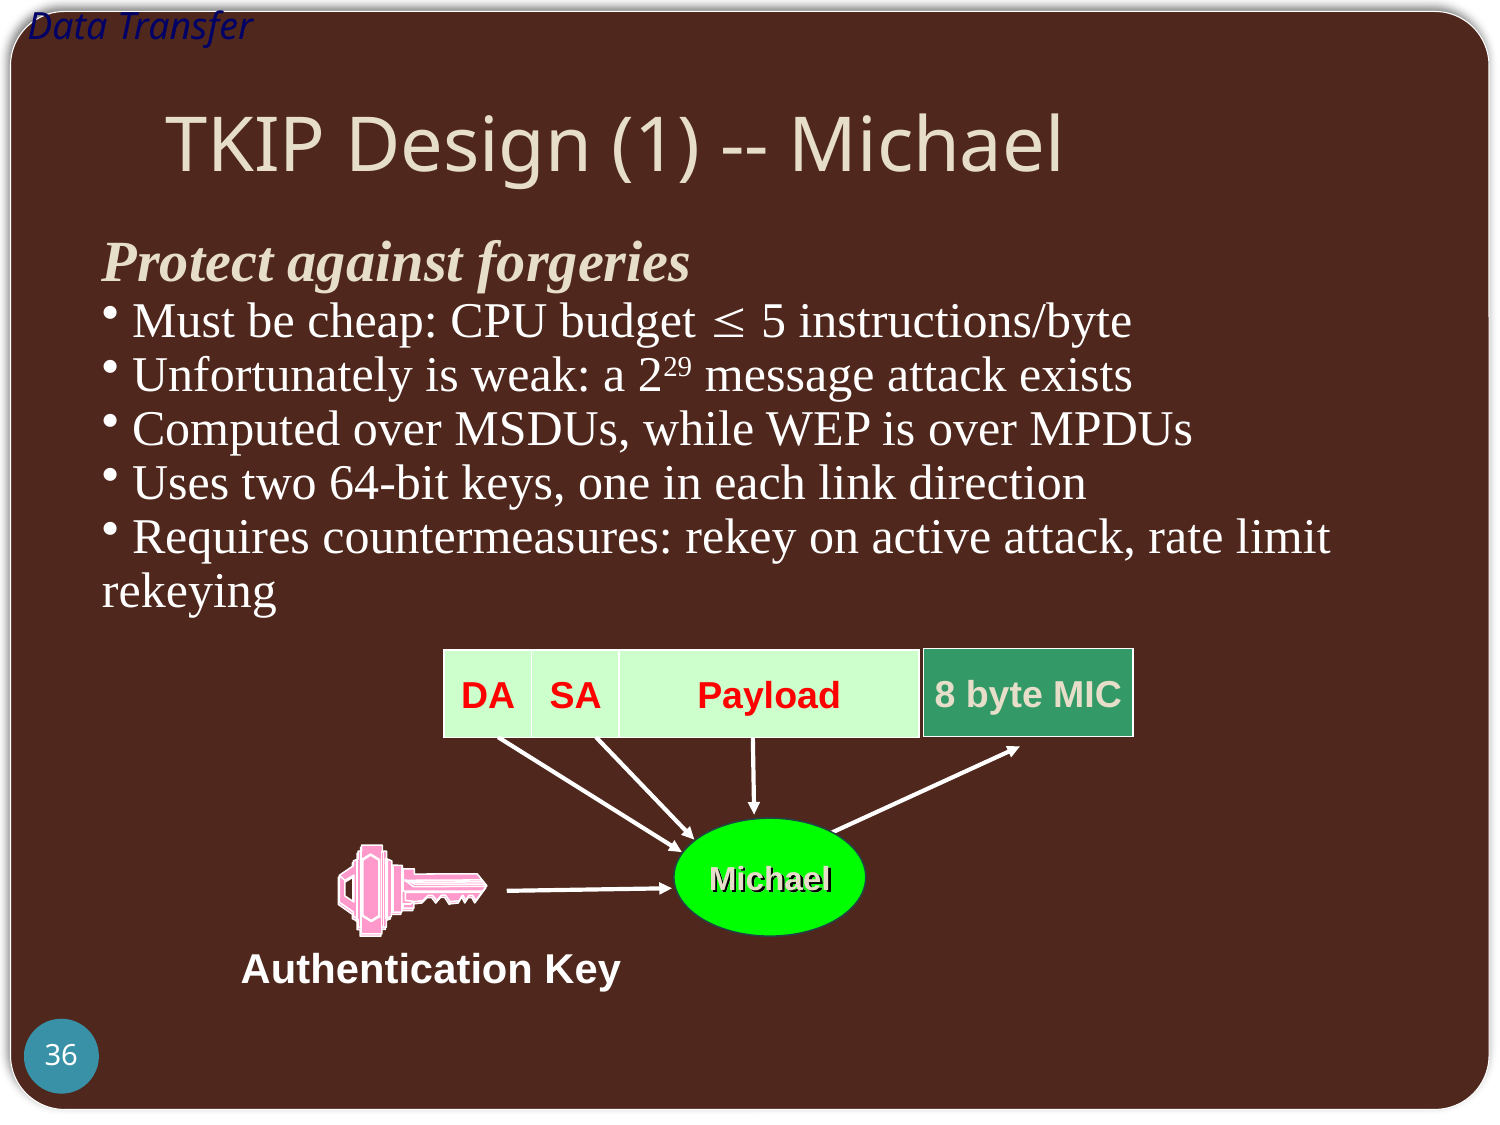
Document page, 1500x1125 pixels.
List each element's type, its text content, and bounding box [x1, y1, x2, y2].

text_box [787, 648, 1134, 854]
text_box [215, 736, 755, 1001]
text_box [758, 817, 867, 937]
slide_number 36 [23, 1018, 99, 1094]
text_box Data Transfer [12, 0, 538, 88]
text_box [444, 649, 777, 738]
text_box Protect against forgeries Must be cheap: CPU budget  5 instructions/byte Unfortunately is weak: a 229 message attack exists Computed over MSDUs, while WEP is over MPDUs Uses two 64-bit keys, one in each link direction Requires countermeasures: rekey on active attack, rate limit rekeying [88, 299, 1413, 625]
title TKIP Design (1) -- Michael [150, 87, 1421, 194]
